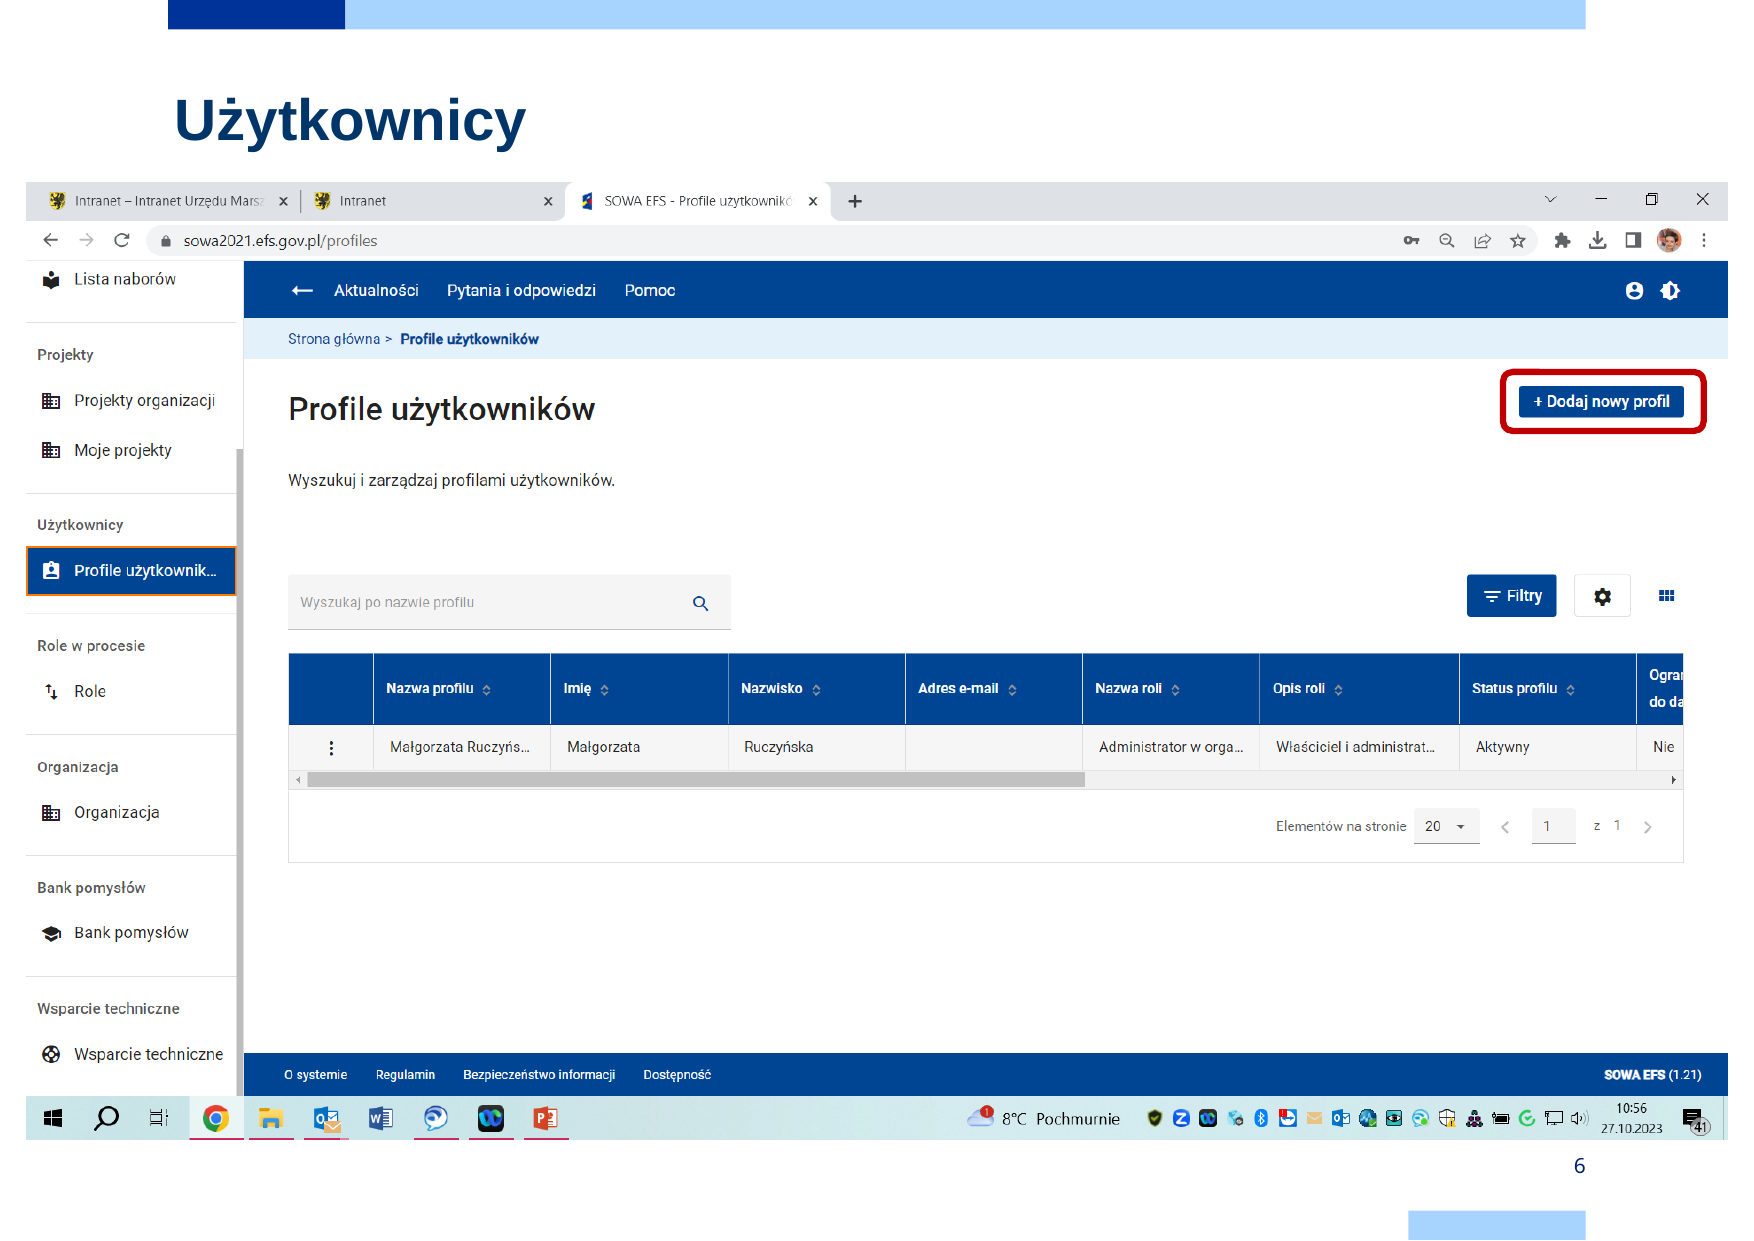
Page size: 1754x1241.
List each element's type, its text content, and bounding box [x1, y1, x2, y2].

slide_number 6 [1408, 1151, 1586, 1182]
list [26, 182, 1728, 1140]
title Użytkownicy [174, 76, 1598, 182]
